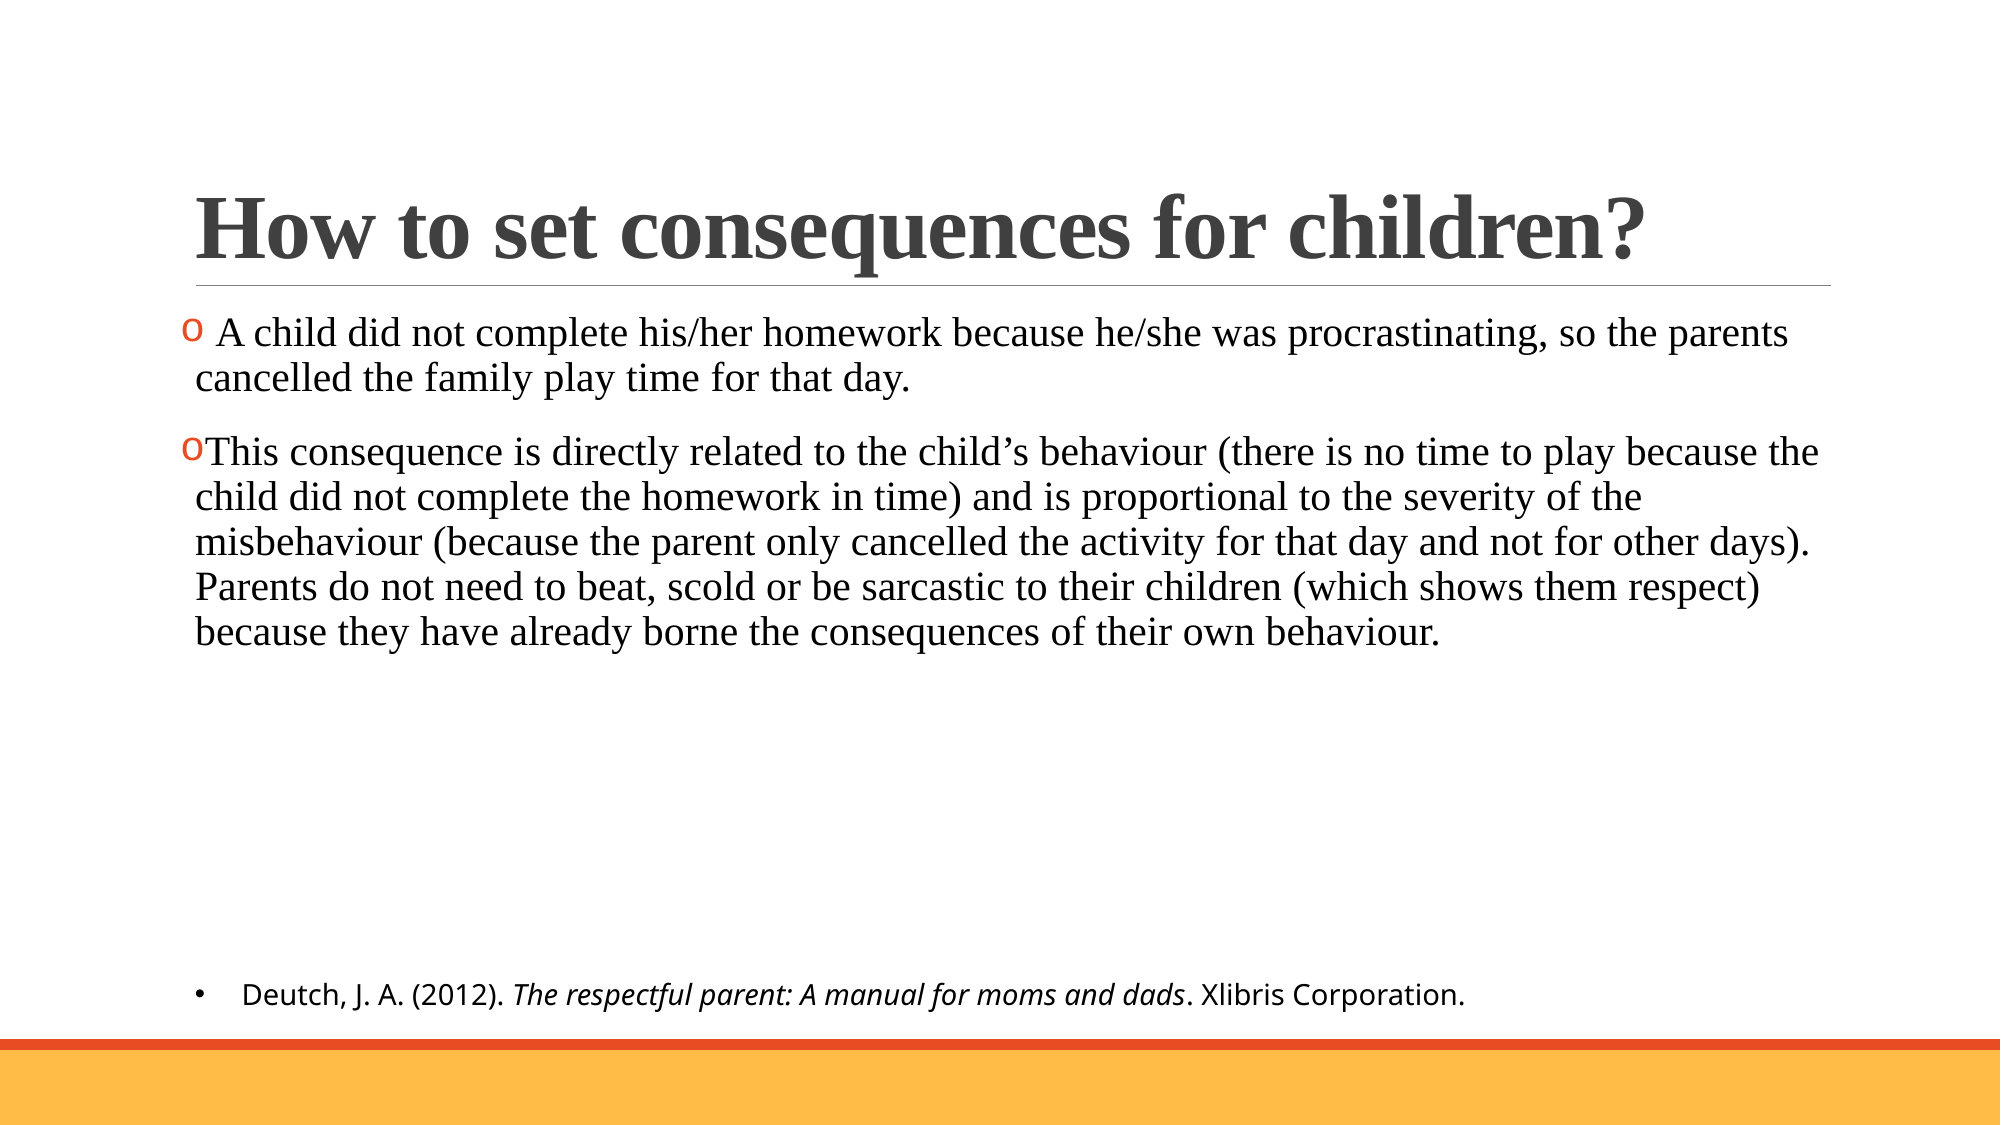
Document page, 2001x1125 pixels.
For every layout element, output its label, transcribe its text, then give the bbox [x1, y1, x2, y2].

title How to set consequences for children? [180, 47, 1830, 285]
text_box Deutch, J. A. (2012). The respectful parent: A manual for moms and dads. Xlibris Corporation. [180, 968, 1898, 1019]
list A child did not complete his/her homework because he/she was procrastinating, so the parents cancelled the family play time for that day. This consequence is directly related to the child’s behaviour (there is no time to play because the child did not complete the homework in time) and is proportional to the severity of the misbehaviour (because the parent only cancelled the activity for that day and not for other days). Parents do not need to beat, scold or be sarcastic to their children (which shows them respect) because they have already borne the consequences of their own behaviour. [180, 302, 1856, 840]
